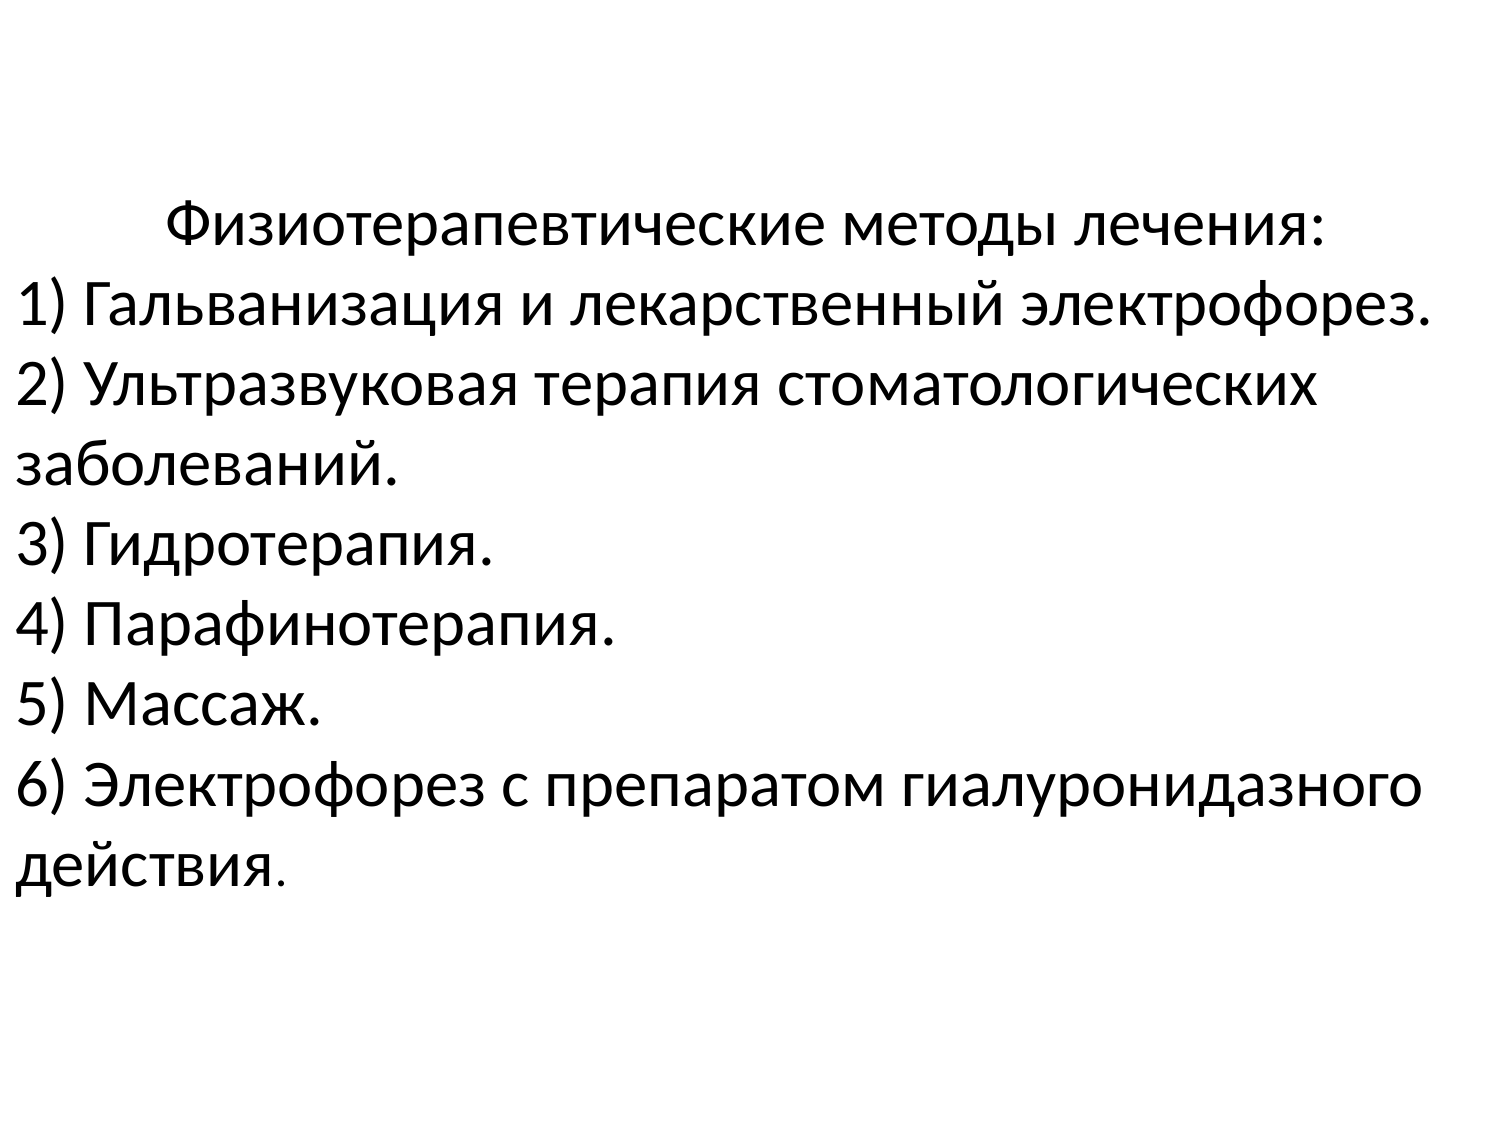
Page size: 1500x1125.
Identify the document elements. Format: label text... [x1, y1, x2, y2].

title Физиотерапевтические методы лечения: 1) Гальванизация и лекарственный электрофорез. 2) Ультразвуковая терапия стоматологических заболеваний. 3) Гидротерапия. 4) Парафинотерапия. 5) Массаж. 6) Электрофорез с препаратом гиалуронидазного действия. [0, 0, 1500, 1079]
